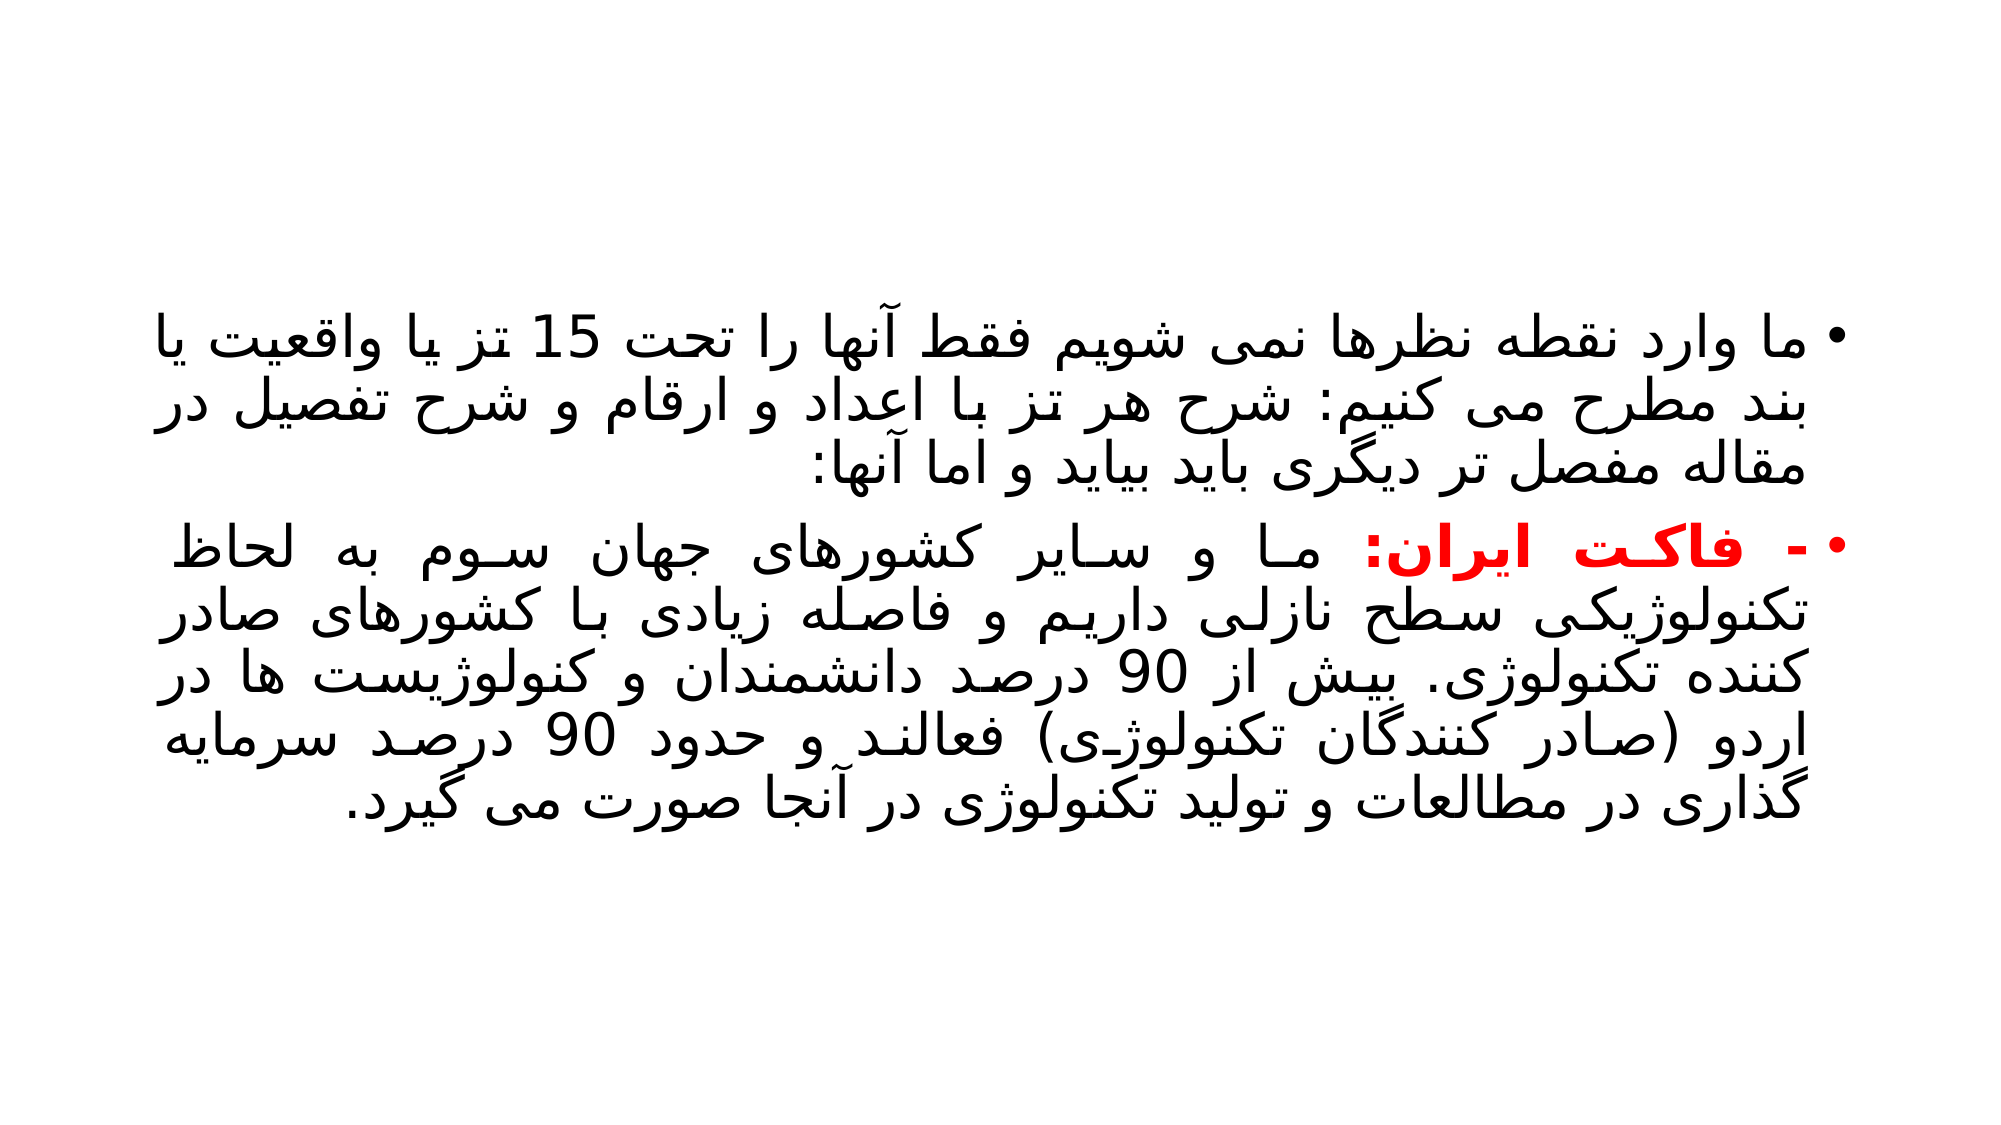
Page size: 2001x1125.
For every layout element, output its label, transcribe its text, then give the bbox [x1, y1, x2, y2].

list ما وارد نقطه نظرها نمی شویم فقط آنها را تحت 15 تز یا واقعیت یا بند مطرح می کنیم: شرح هر تز با اعداد و ارقام و شرح تفصیل در مقاله مفصل تر دیگری باید بیاید و اما آنها: - فاکت ایران: ما و سایر کشورهای جهان سوم به لحاظ تکنولوژیکی سطح نازلی داریم و فاصله زیادی با کشورهای صادر کننده تکنولوژی. بیش از 90 درصد دانشمندان و کنولوژیست ها در اردو (صادر کنندگان تکنولوژی) فعالند و حدود 90 درصد سرمایه گذاری در مطالعات و تولید تکنولوژی در آنجا صورت می گیرد. [137, 299, 1863, 1014]
